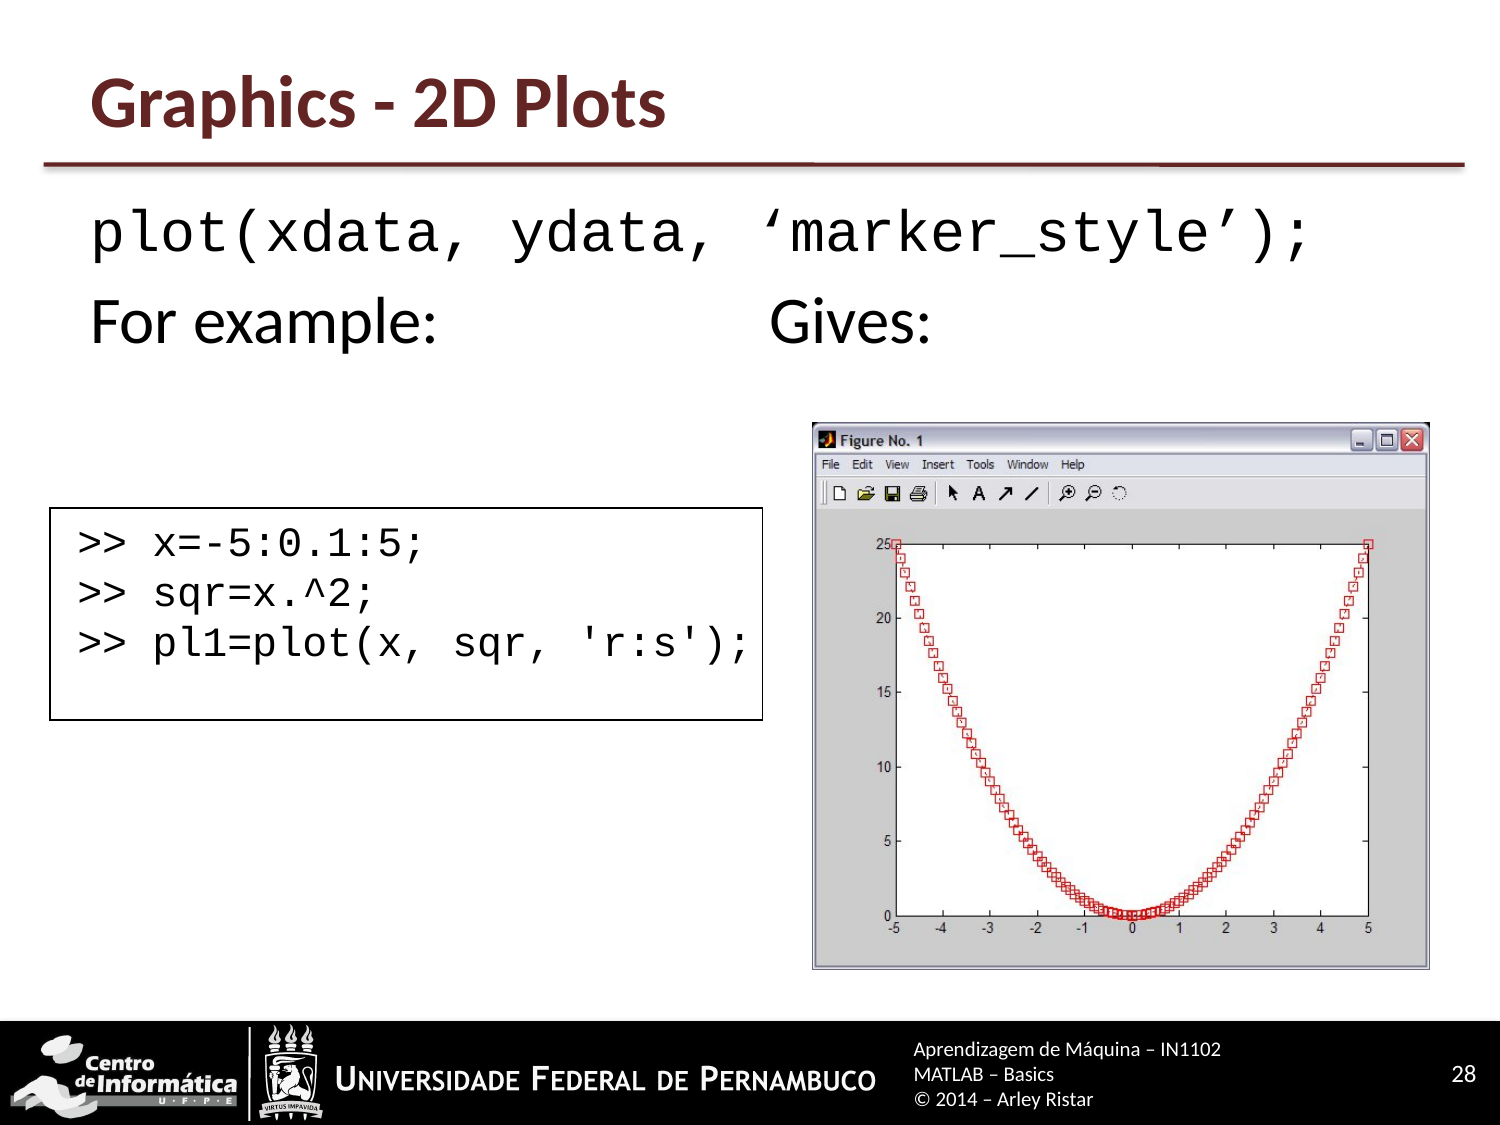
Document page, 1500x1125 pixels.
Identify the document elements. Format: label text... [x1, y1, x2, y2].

picture [256, 1024, 880, 1125]
picture [7, 1031, 241, 1122]
list plot(xdata, ydata, ‘marker_style’); For example: Gives: [75, 186, 1425, 1005]
text_box [50, 507, 763, 721]
picture [812, 422, 1430, 971]
text_box >> x=-5:0.1:5; >> sqr=x.^2; >> pl1=plot(x, sqr, 'r:s'); [62, 507, 775, 673]
slide_number 28 [1429, 1042, 1492, 1103]
title Graphics - 2D Plots [75, 45, 1425, 150]
footer Aprendizagem de Máquina – IN1102 MATLAB – Basics © 2014 – Arley Ristar [898, 1042, 1425, 1103]
